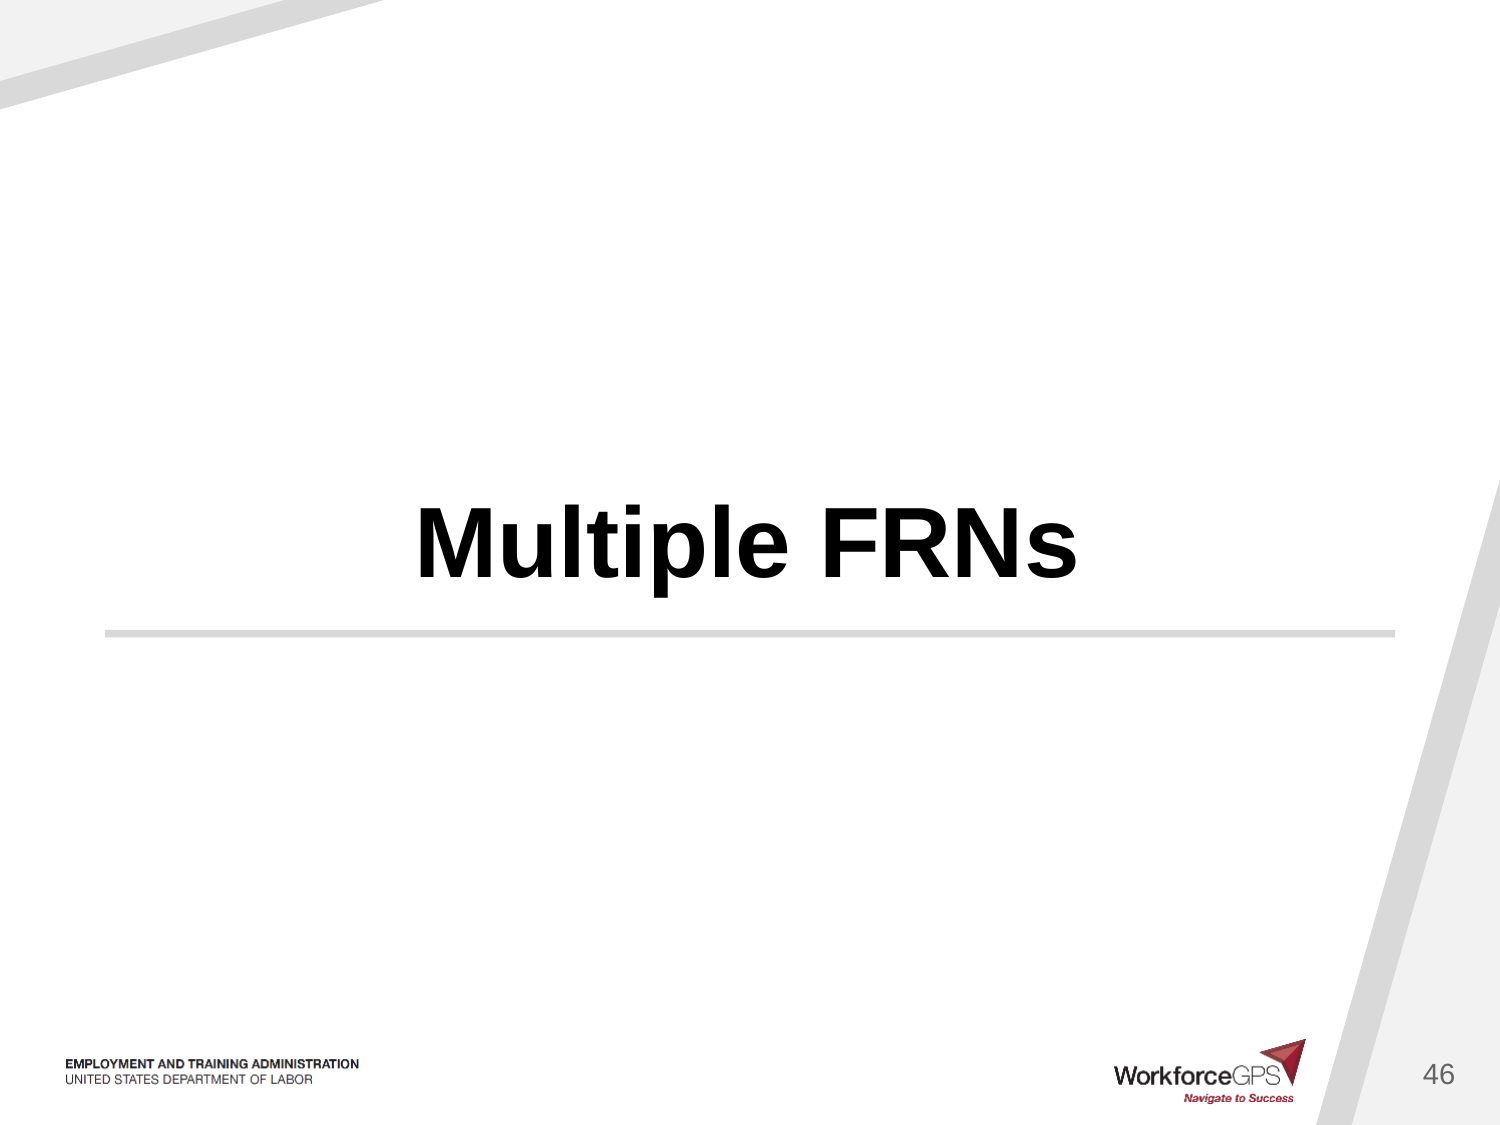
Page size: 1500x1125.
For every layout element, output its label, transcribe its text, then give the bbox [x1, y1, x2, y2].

picture [59, 1053, 370, 1092]
picture [1112, 1038, 1308, 1105]
slide_number 46 [1260, 1042, 1471, 1103]
title Multiple FRNs [102, 138, 1393, 607]
